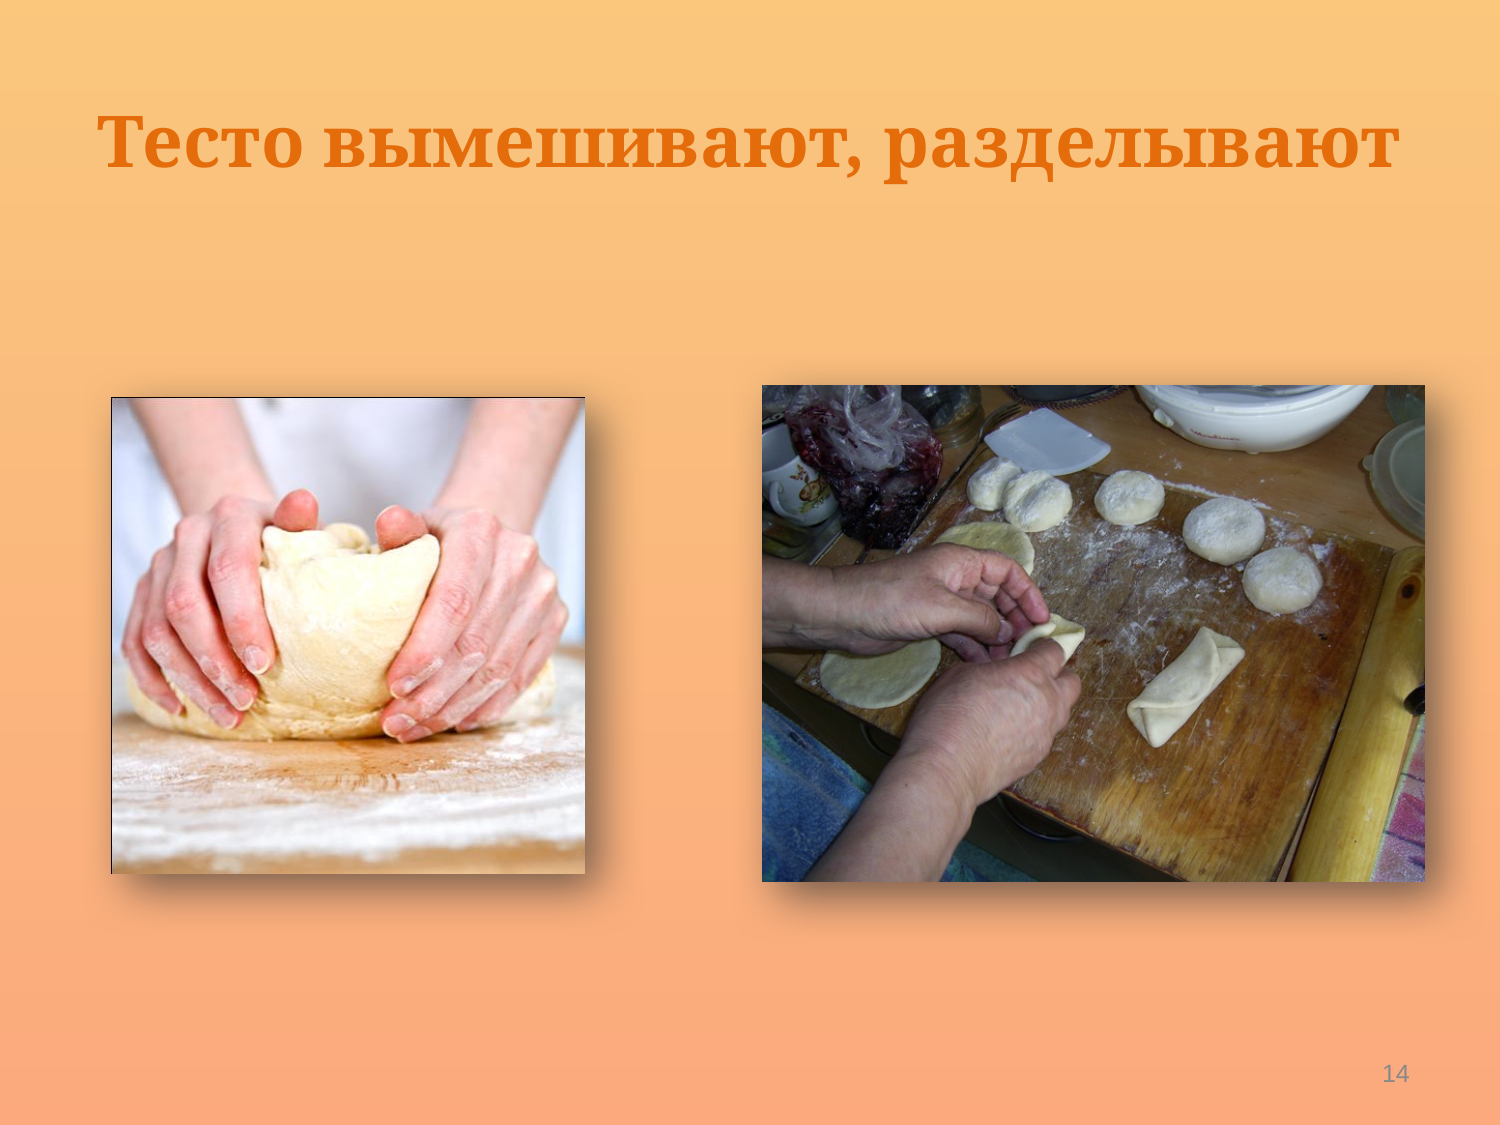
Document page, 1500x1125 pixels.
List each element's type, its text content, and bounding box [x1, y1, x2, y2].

title Тесто вымешивают, разделывают [75, 45, 1425, 233]
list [762, 384, 1426, 883]
slide_number 14 [1074, 1042, 1425, 1103]
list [111, 396, 585, 874]
